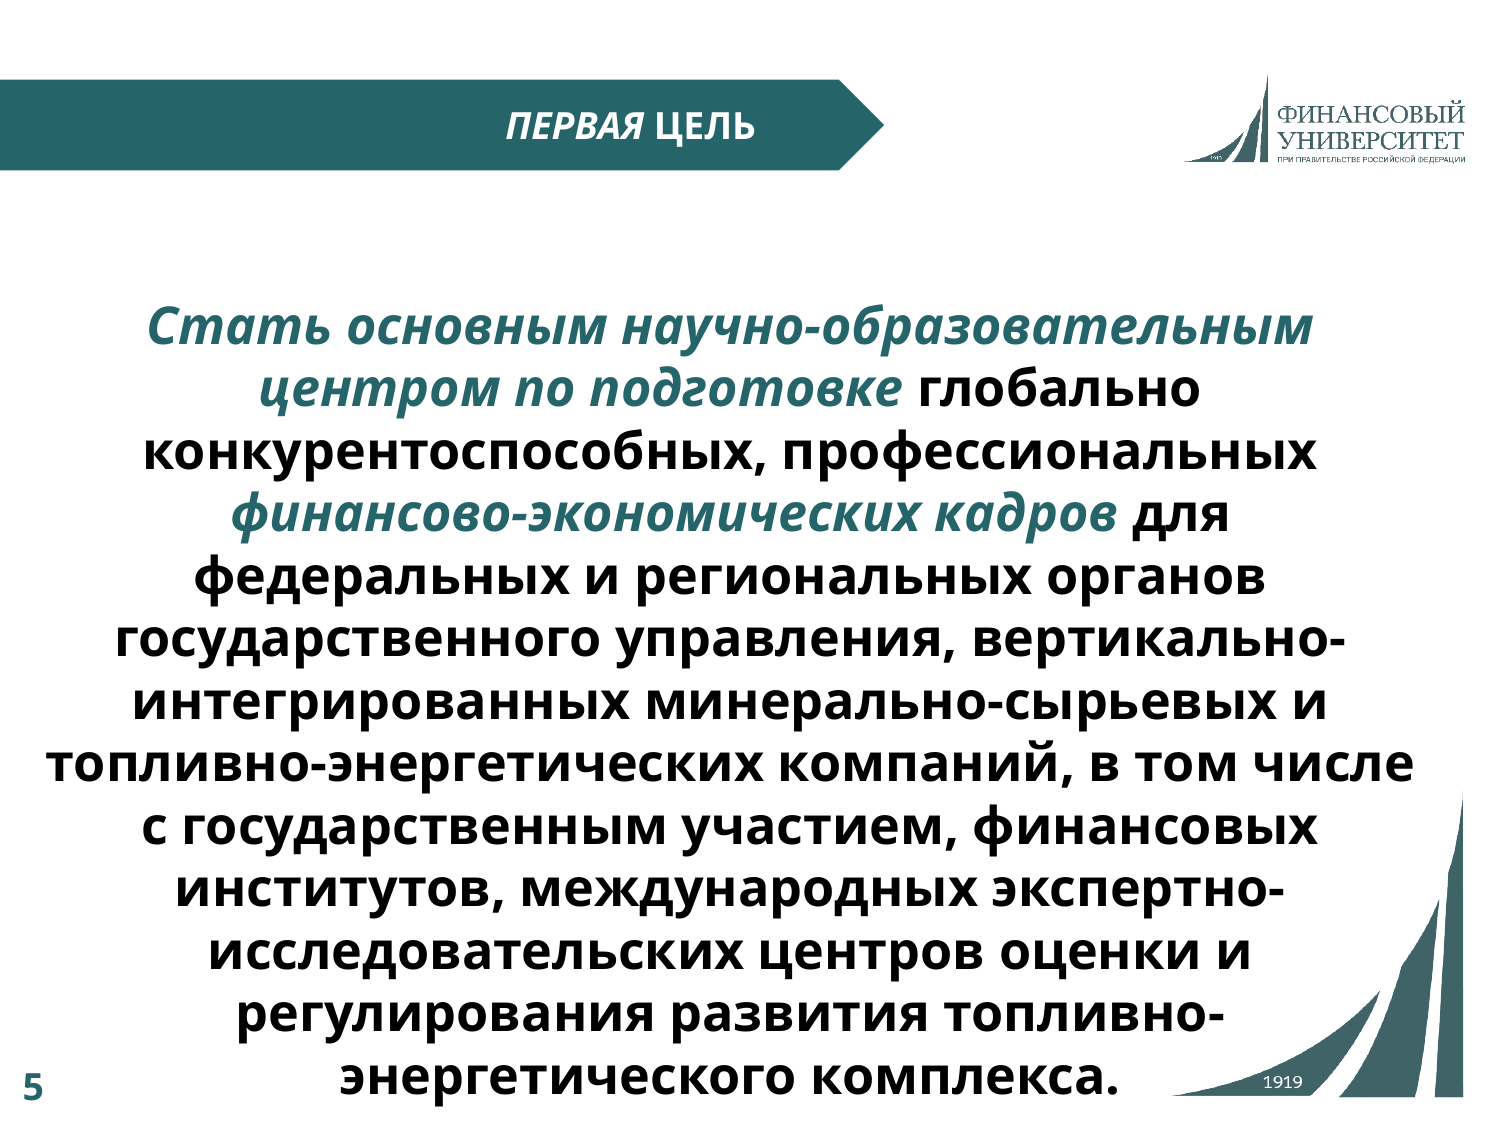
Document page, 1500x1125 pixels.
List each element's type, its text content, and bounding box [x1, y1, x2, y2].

text_box 5 [0, 1055, 67, 1116]
picture [1166, 766, 1482, 1125]
text_box Стать основным научно-образовательным центром по подготовке глобально конкурентоспособных, профессиональных финансово-экономических кадров для федеральных и региональных органов государственного управления, вертикально-интегрированных минерально-сырьевых и топливно-энергетических компаний, в том числе с государственным участием, финансовых институтов, международных экспертно-исследовательских центров оценки и регулирования развития топливно-энергетического комплекса. [27, 285, 1433, 1112]
text_box [0, 78, 886, 172]
picture [1182, 70, 1466, 171]
text_box ПЕРВАЯ ЦЕЛЬ [490, 94, 845, 155]
